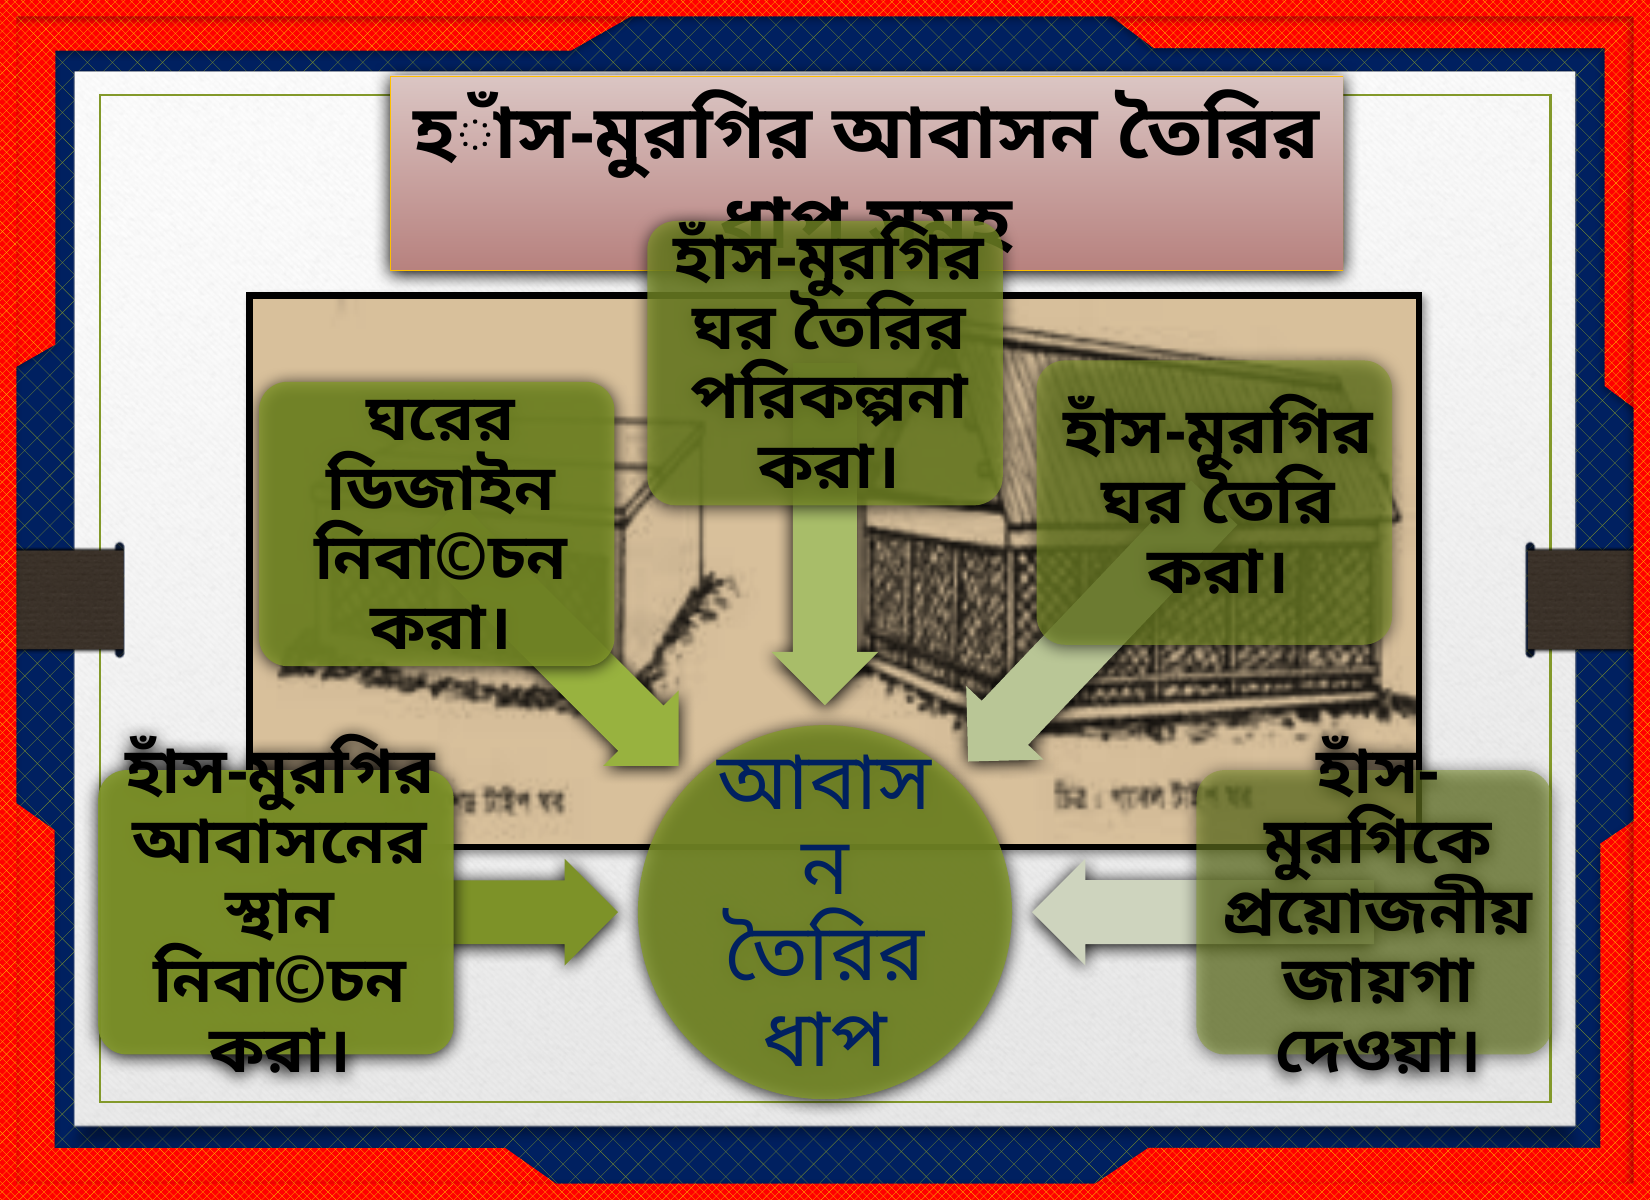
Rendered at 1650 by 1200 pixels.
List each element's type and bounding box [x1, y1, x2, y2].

text_box [0, 0, 1650, 1200]
text_box [97, 202, 1553, 1118]
